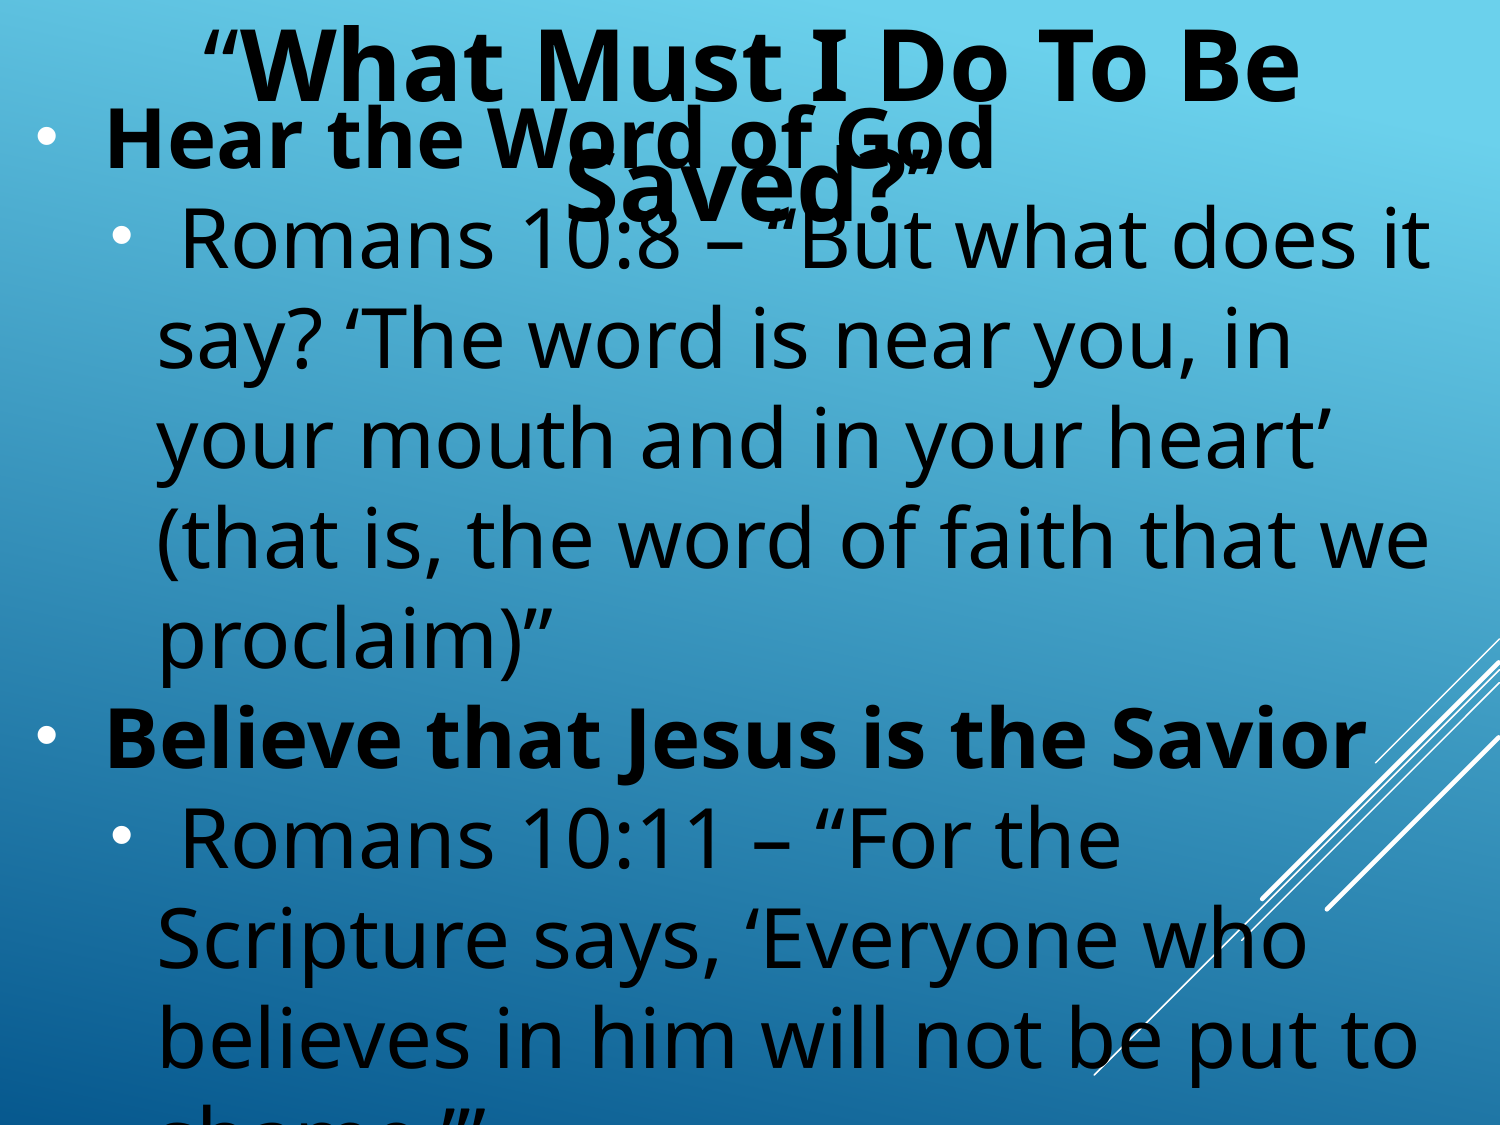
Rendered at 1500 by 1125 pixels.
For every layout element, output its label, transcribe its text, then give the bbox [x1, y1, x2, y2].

list Hear the Word of God Romans 10:8 – “But what does it say? ‘The word is near you, in your mouth and in your heart’ (that is, the word of faith that we proclaim)” Believe that Jesus is the Savior Romans 10:11 – “For the Scripture says, ‘Everyone who believes in him will not be put to shame.’” [19, 77, 1486, 1125]
text_box “What Must I Do To Be Saved?” [65, 0, 1443, 249]
